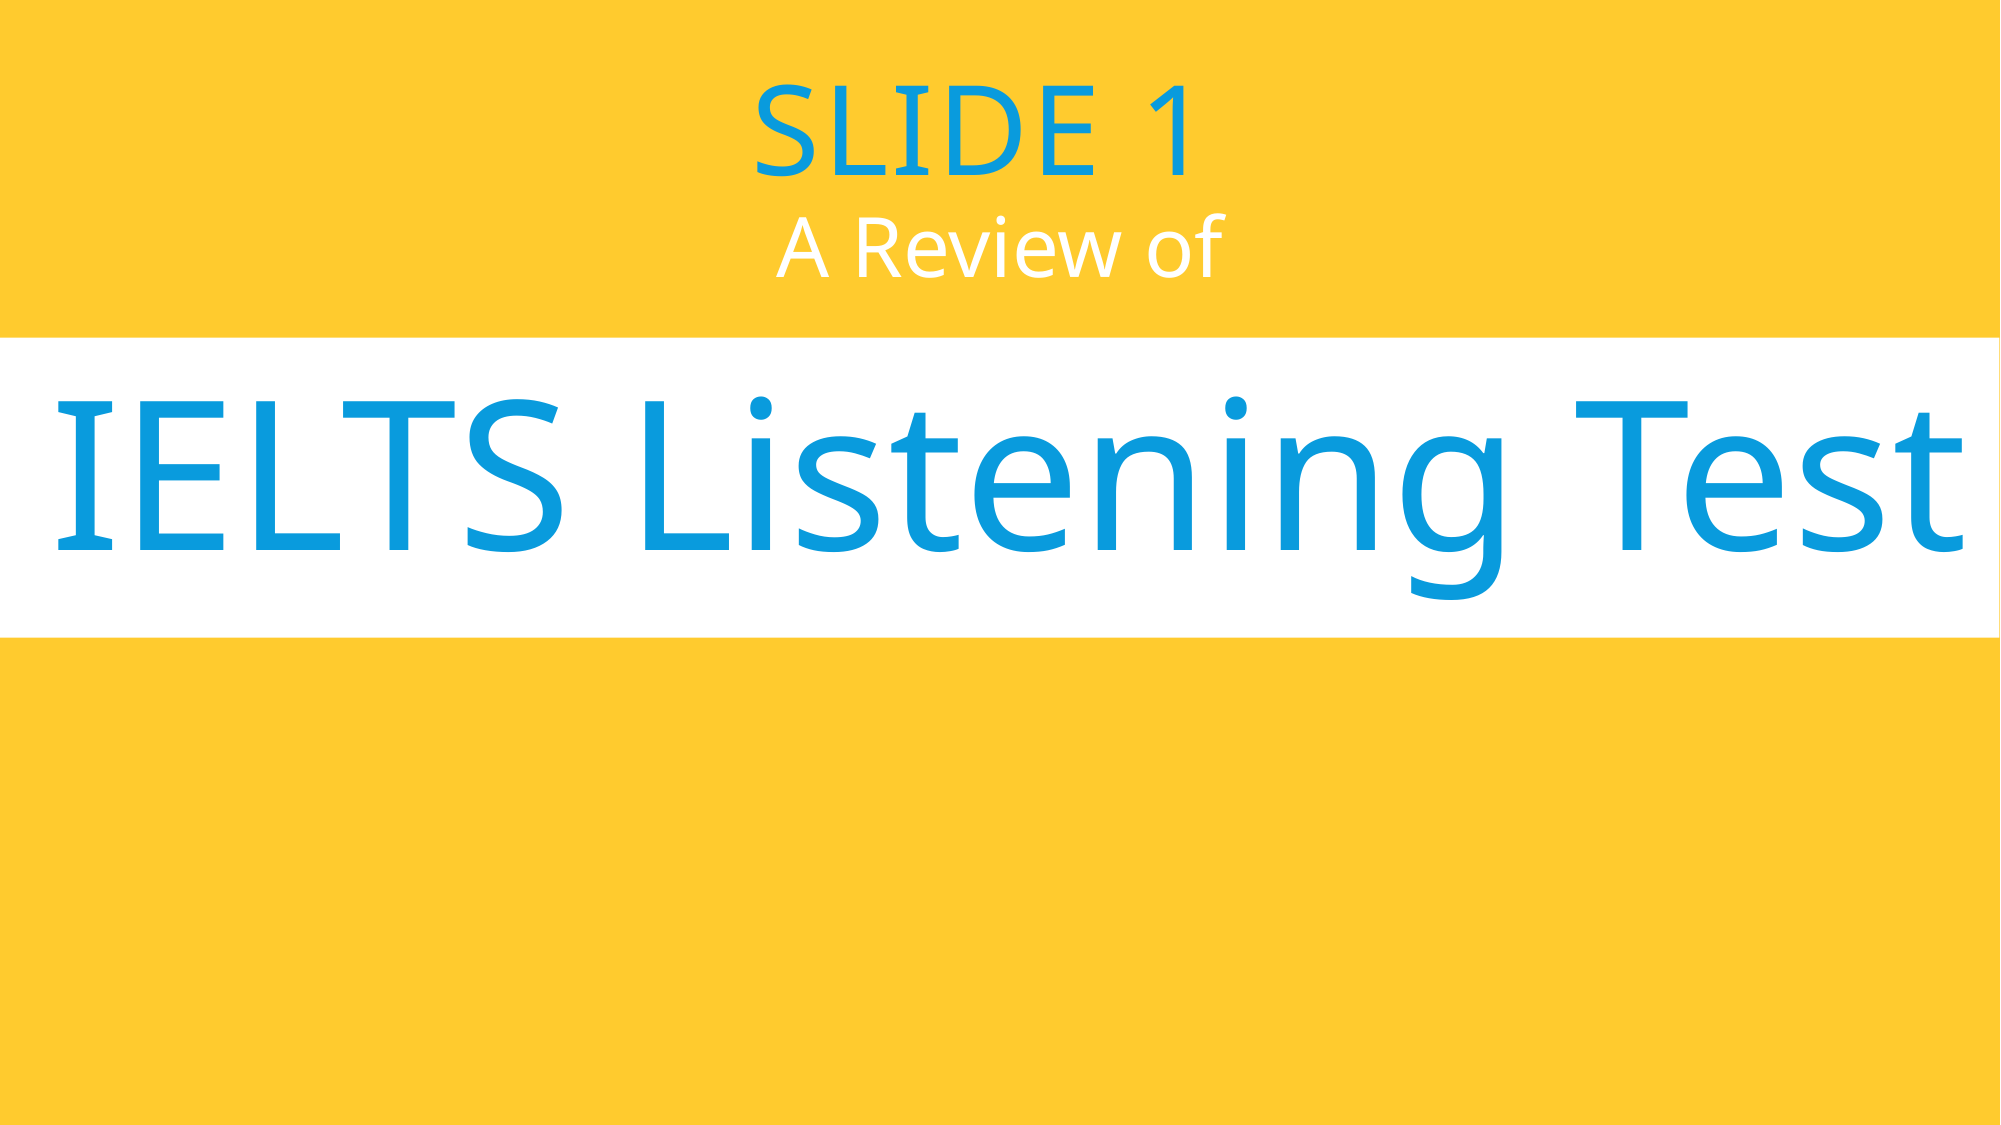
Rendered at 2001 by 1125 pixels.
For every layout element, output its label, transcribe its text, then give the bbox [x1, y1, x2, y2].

title Slide 1 [40, 0, 1923, 282]
text_box A Review of [288, 198, 1712, 334]
text_box IELTS Listening Test [35, 334, 1984, 600]
